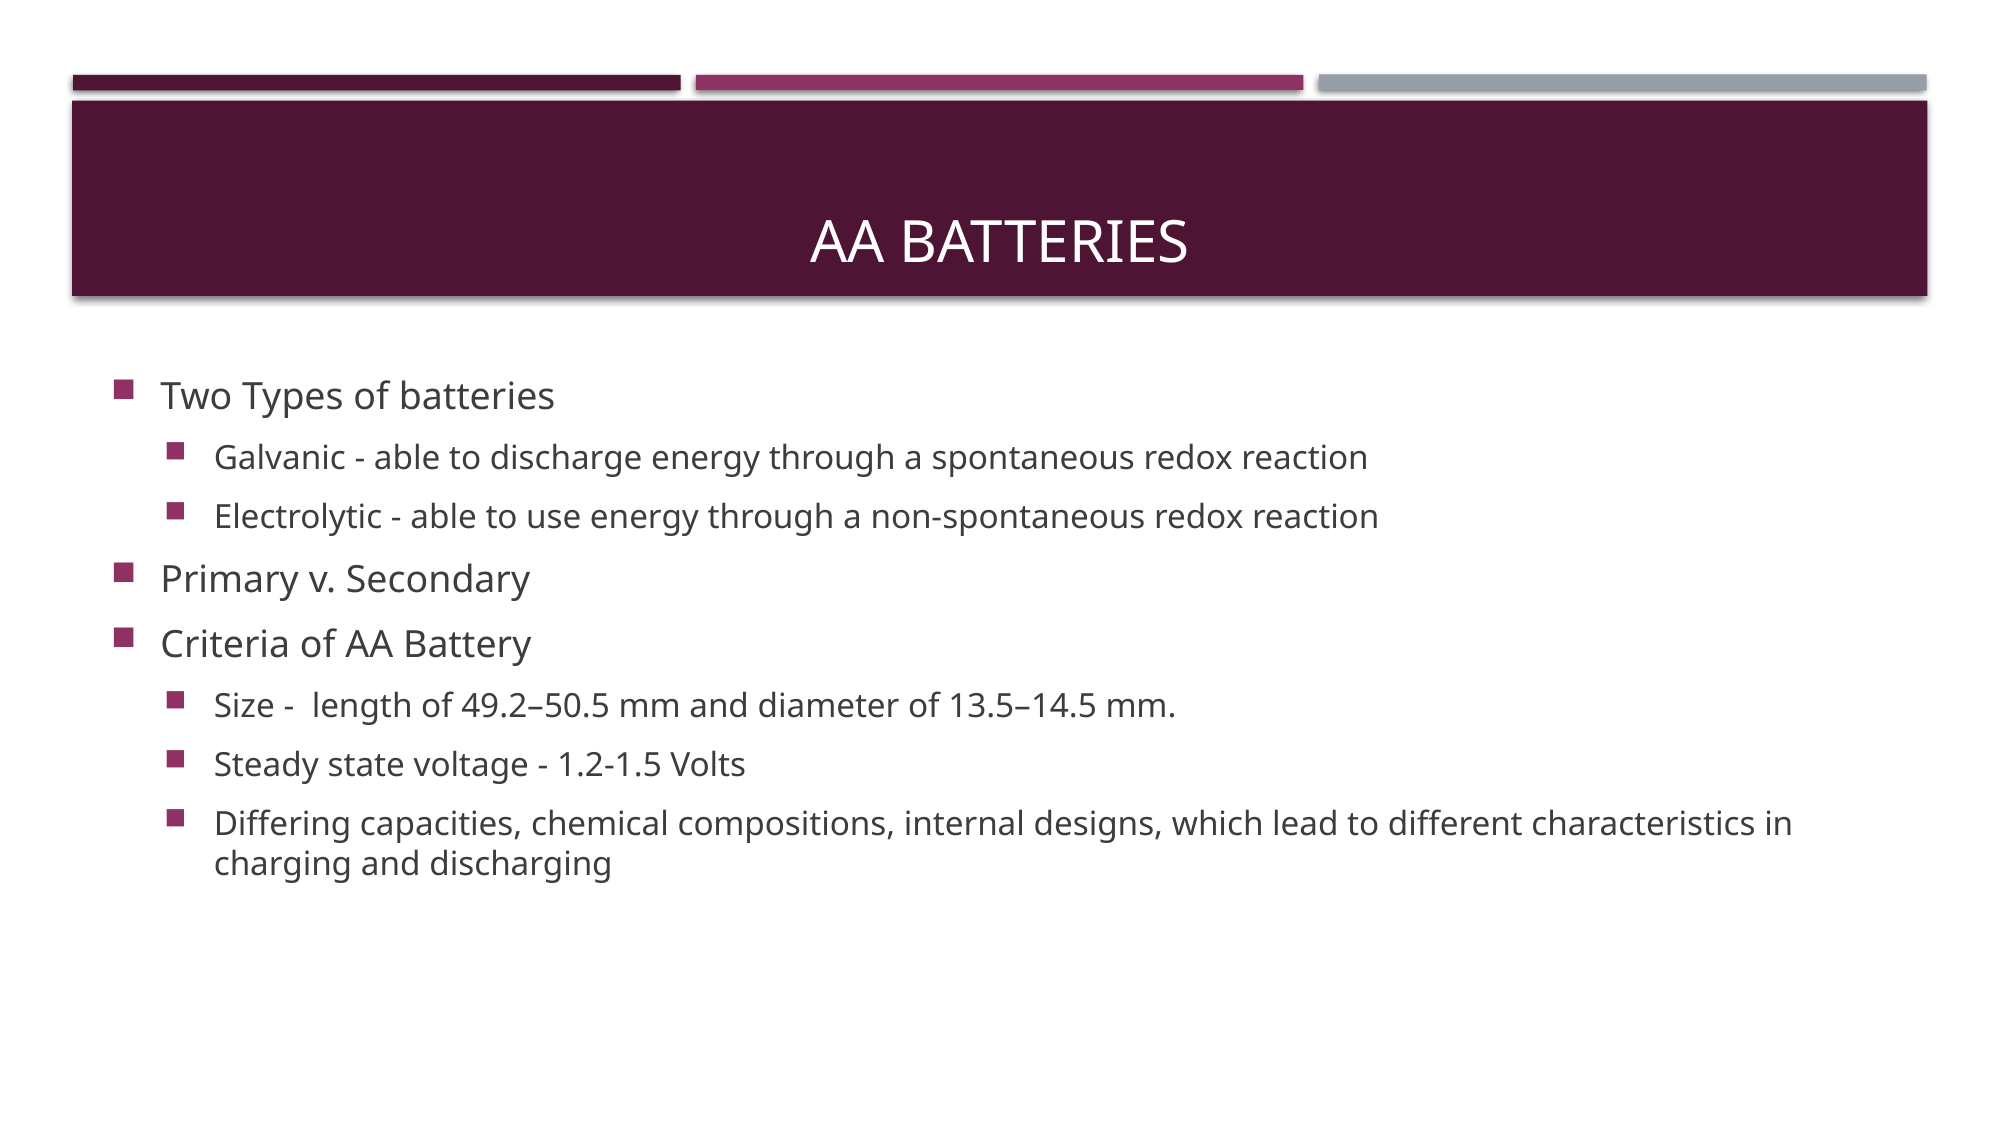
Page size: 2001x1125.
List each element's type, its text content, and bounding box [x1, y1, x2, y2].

list Two Types of batteries Galvanic - able to discharge energy through a spontaneous redox reaction Electrolytic - able to use energy through a non-spontaneous redox reaction Primary v. Secondary Criteria of AA Battery Size - length of 49.2–50.5 mm and diameter of 13.5–14.5 mm. Steady state voltage - 1.2-1.5 Volts Differing capacities, chemical compositions, internal designs, which lead to different characteristics in charging and discharging [95, 357, 1905, 962]
title AA Batteries [95, 115, 1905, 282]
